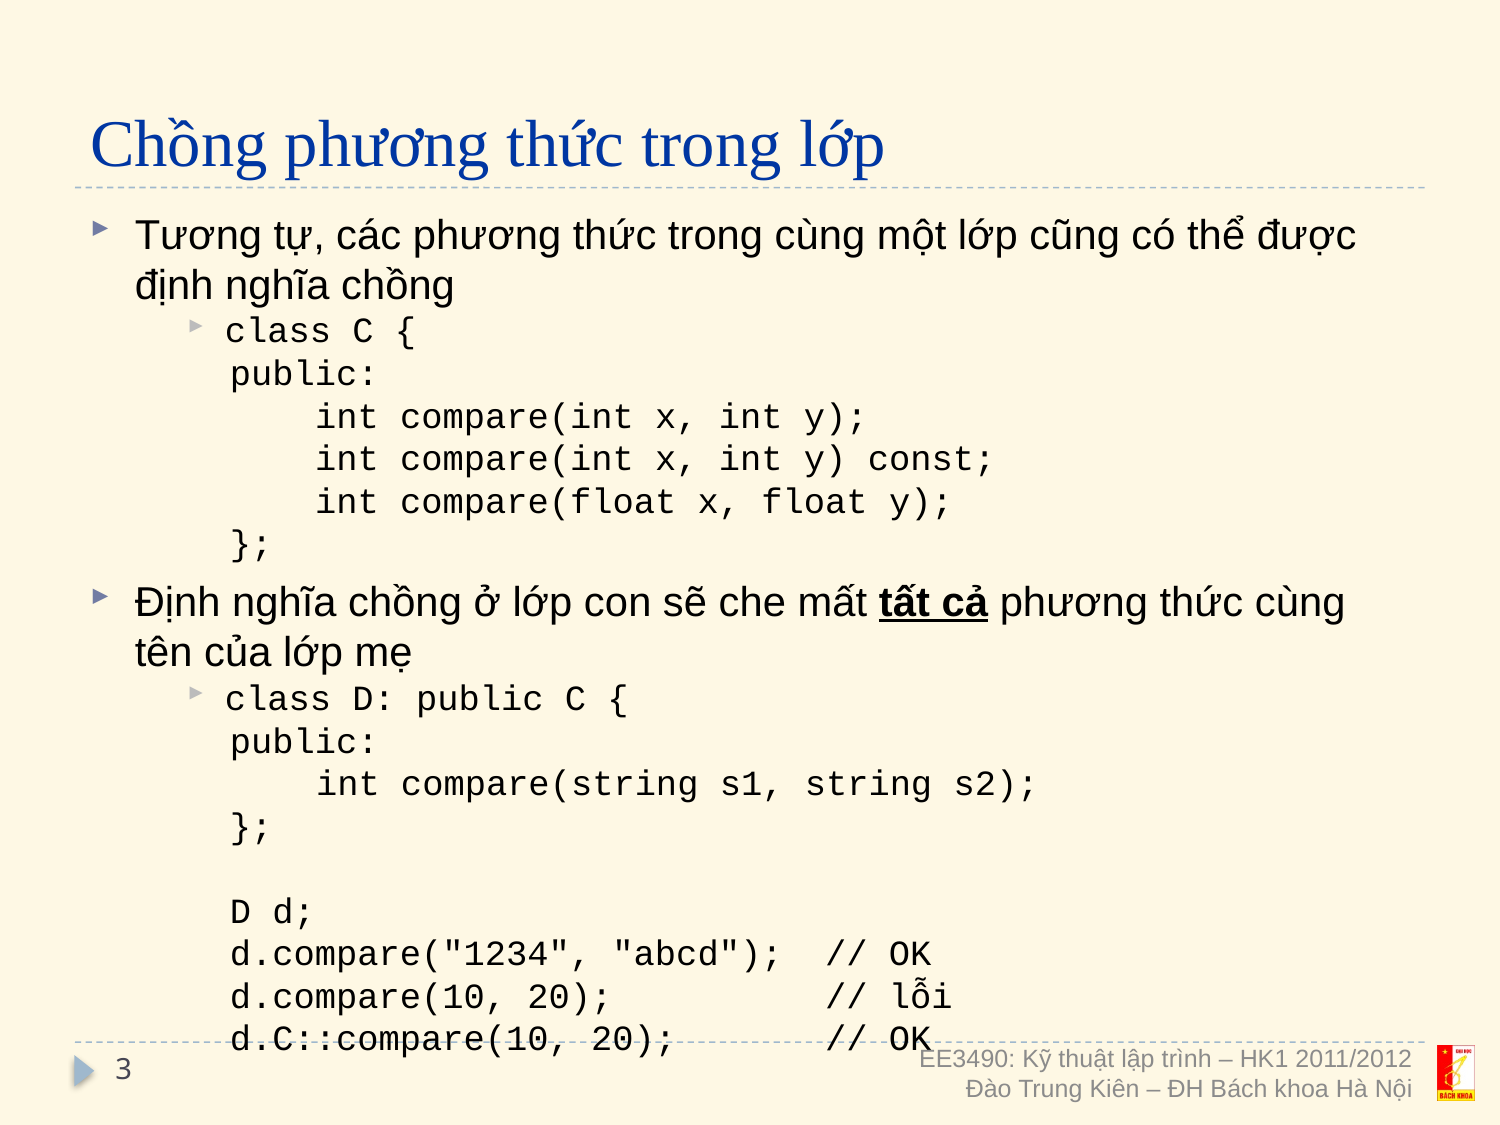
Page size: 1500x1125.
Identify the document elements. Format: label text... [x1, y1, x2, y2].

title Chồng phương thức trong lớp [74, 24, 1426, 188]
slide_number 3 [100, 1042, 426, 1103]
list Tương tự, các phương thức trong cùng một lớp cũng có thể được định nghĩa chồng class C { public: int compare(int x, int y); int compare(int x, int y) const; int compare(float x, float y); }; Định nghĩa chồng ở lớp con sẽ che mất tất cả phương thức cùng tên của lớp mẹ class D: public C { public: int compare(string s1, string s2); }; D d; d.compare("1234", "abcd"); // OK d.compare(10, 20); // lỗi d.C::compare(10, 20); // OK [74, 199, 1426, 1011]
footer EE3490: Kỹ thuật lập trình – HK1 2011/2012 Đào Trung Kiên – ĐH Bách khoa Hà Nội [512, 1042, 1429, 1103]
picture [1437, 1045, 1475, 1101]
